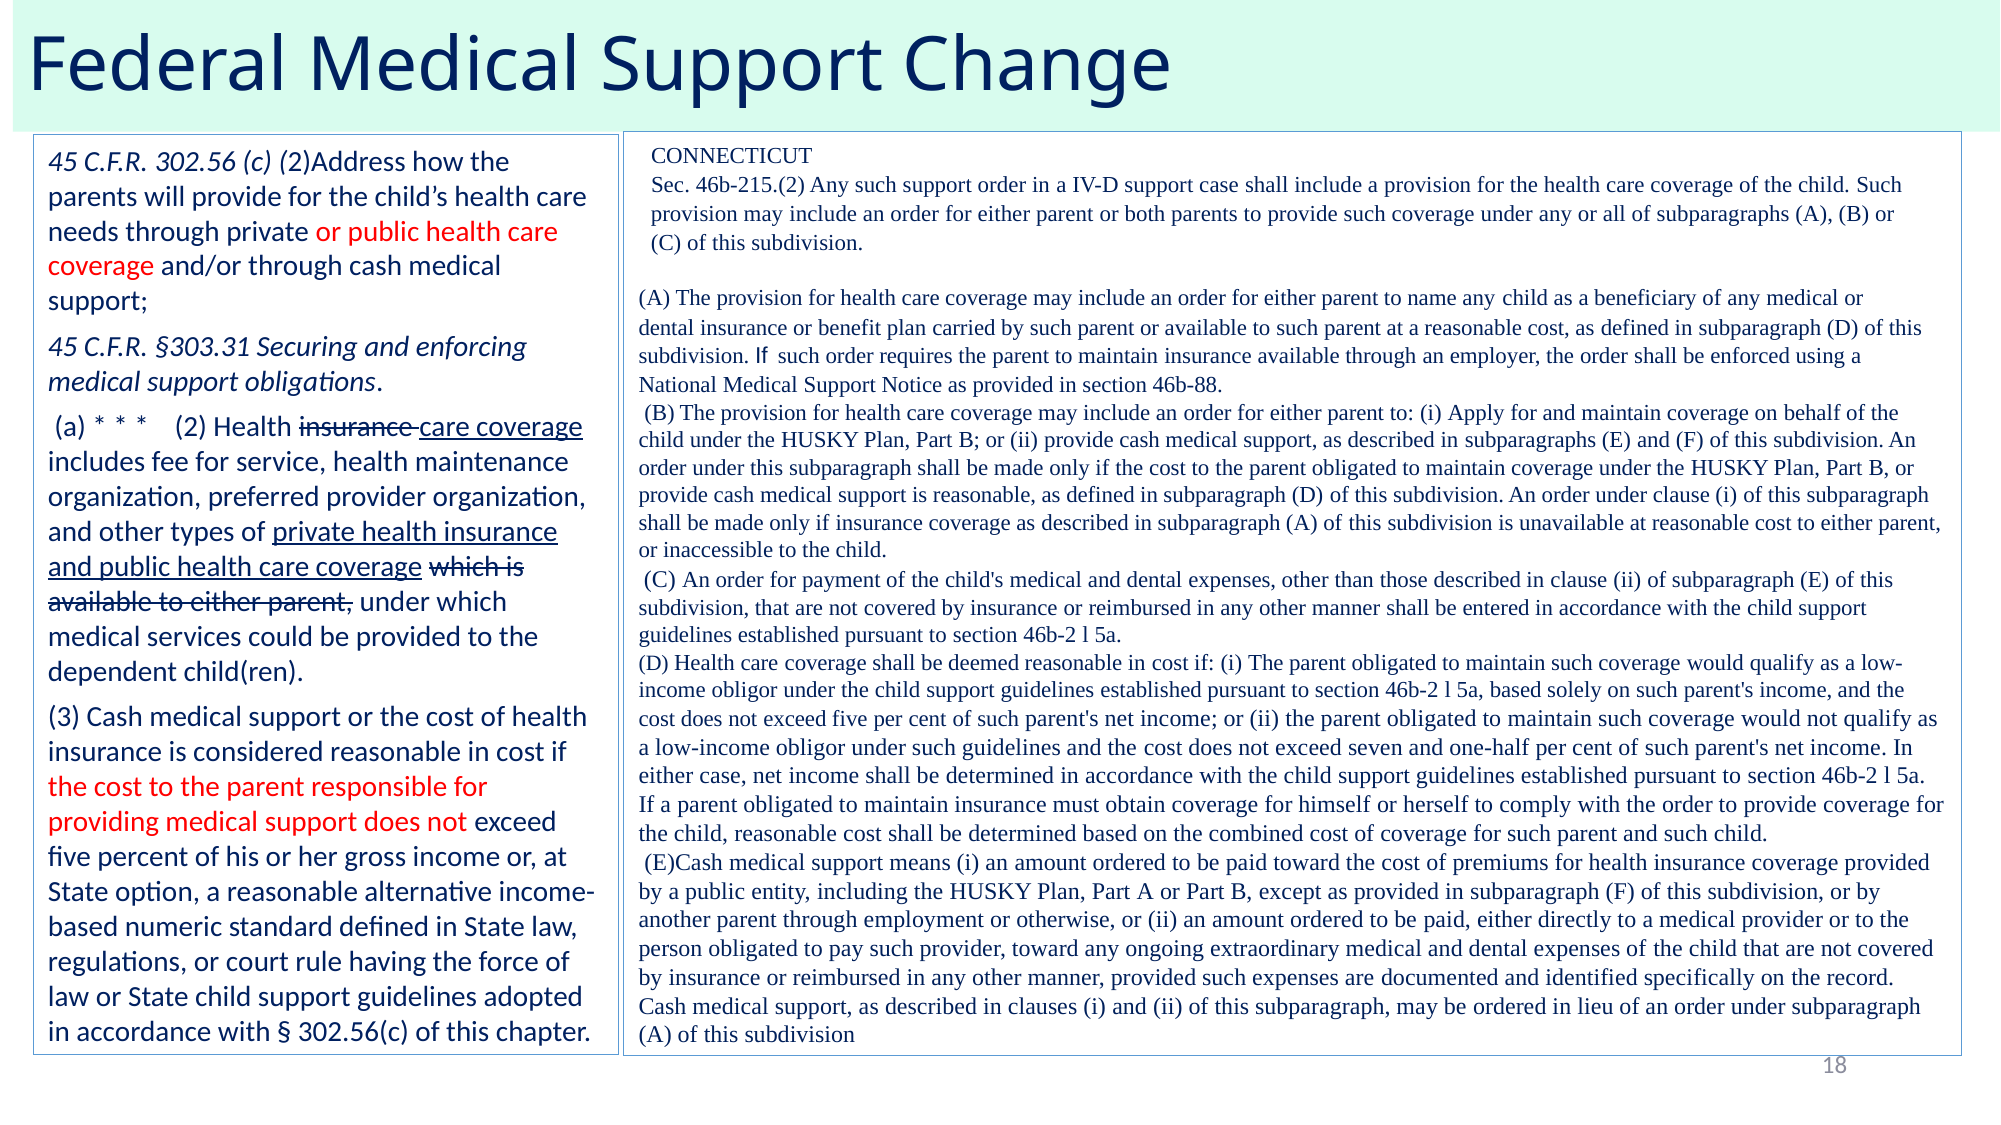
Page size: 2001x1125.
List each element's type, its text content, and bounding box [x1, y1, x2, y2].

text_box 45 C.F.R. 302.56 (c) (2)Address how the parents will provide for the child’s health care needs through private or public health care coverage and/or through cash medical support; 45 C.F.R. §303.31 Securing and enforcing medical support obligations. (a) * * * (2) Health insurance care coverage includes fee for service, health maintenance organization, preferred provider organization, and other types of private health insurance and public health care coverage which is available to either parent, under which medical services could be provided to the dependent child(ren). (3) Cash medical support or the cost of health insurance is considered reasonable in cost if the cost to the parent responsible for providing medical support does not exceed five percent of his or her gross income or, at State option, a reasonable alternative income-based numeric standard defined in State law, regulations, or court rule having the force of law or State child support guidelines adopted in accordance with § 302.56(c) of this chapter. [33, 134, 619, 1055]
title Federal Medical Support Change [12, 0, 2000, 132]
slide_number 18 [1790, 1056, 1863, 1082]
text_box CONNECTICUT Sec. 46b-215.(2) Any such support order in a IV-D support case shall include a provision for the health care coverage of the child. Such provision may include an order for either parent or both parents to provide such coverage under any or all of subparagraphs (A), (B) or (C) of this subdivision. (A) The provision for health care coverage may include an order for either parent to name any child as a beneficiary of any medical or dental insurance or benefit plan carried by such parent or available to such parent at a reasonable cost, as defined in subparagraph (D) of this subdivision. If such order requires the parent to maintain insurance available through an employer, the order shall be enforced using a National Medical Support Notice as provided in section 46b-88. (B) The provision for health care coverage may include an order for either parent to: (i) Apply for and maintain coverage on behalf of the child under the HUSKY Plan, Part B; or (ii) provide cash medical support, as described in subparagraphs (E) and (F) of this subdivision. An order under this subparagraph shall be made only if the cost to the parent obligated to maintain coverage under the HUSKY Plan, Part B, or provide cash medical support is reasonable, as defined in subparagraph (D) of this subdivision. An order under clause (i) of this subparagraph shall be made only if insurance coverage as described in subparagraph (A) of this subdivision is unavailable at reasonable cost to either parent, or inaccessible to the child. (C) An order for payment of the child's medical and dental expenses, other than those described in clause (ii) of subparagraph (E) of this subdivision, that are not covered by insurance or reimbursed in any other manner shall be entered in accordance with the child support guidelines established pursuant to section 46b-2 l 5a. (D) Health care coverage shall be deemed reasonable in cost if: (i) The parent obligated to maintain such coverage would qualify as a low-income obligor under the child support guidelines established pursuant to section 46b-2 l 5a, based solely on such parent's income, and the cost does not exceed five per cent of such parent's net income; or (ii) the parent obligated to maintain such coverage would not qualify as a low-income obligor under such guidelines and the cost does not exceed seven and one-half per cent of such parent's net income. In either case, net income shall be determined in accordance with the child support guidelines established pursuant to section 46b-2 l 5a. If a parent obligated to maintain insurance must obtain coverage for himself or herself to comply with the order to provide coverage for the child, reasonable cost shall be determined based on the combined cost of coverage for such parent and such child. (E)Cash medical support means (i) an amount ordered to be paid toward the cost of premiums for health insurance coverage provided by a public entity, including the HUSKY Plan, Part A or Part B, except as provided in subparagraph (F) of this subdivision, or by another parent through employment or otherwise, or (ii) an amount ordered to be paid, either directly to a medical provider or to the person obligated to pay such provider, toward any ongoing extraordinary medical and dental expenses of the child that are not covered by insurance or reimbursed in any other manner, provided such expenses are documented and identified specifically on the record. Cash medical support, as described in clauses (i) and (ii) of this subparagraph, may be ordered in lieu of an order under subparagraph (A) of this subdivision [623, 131, 1962, 1056]
